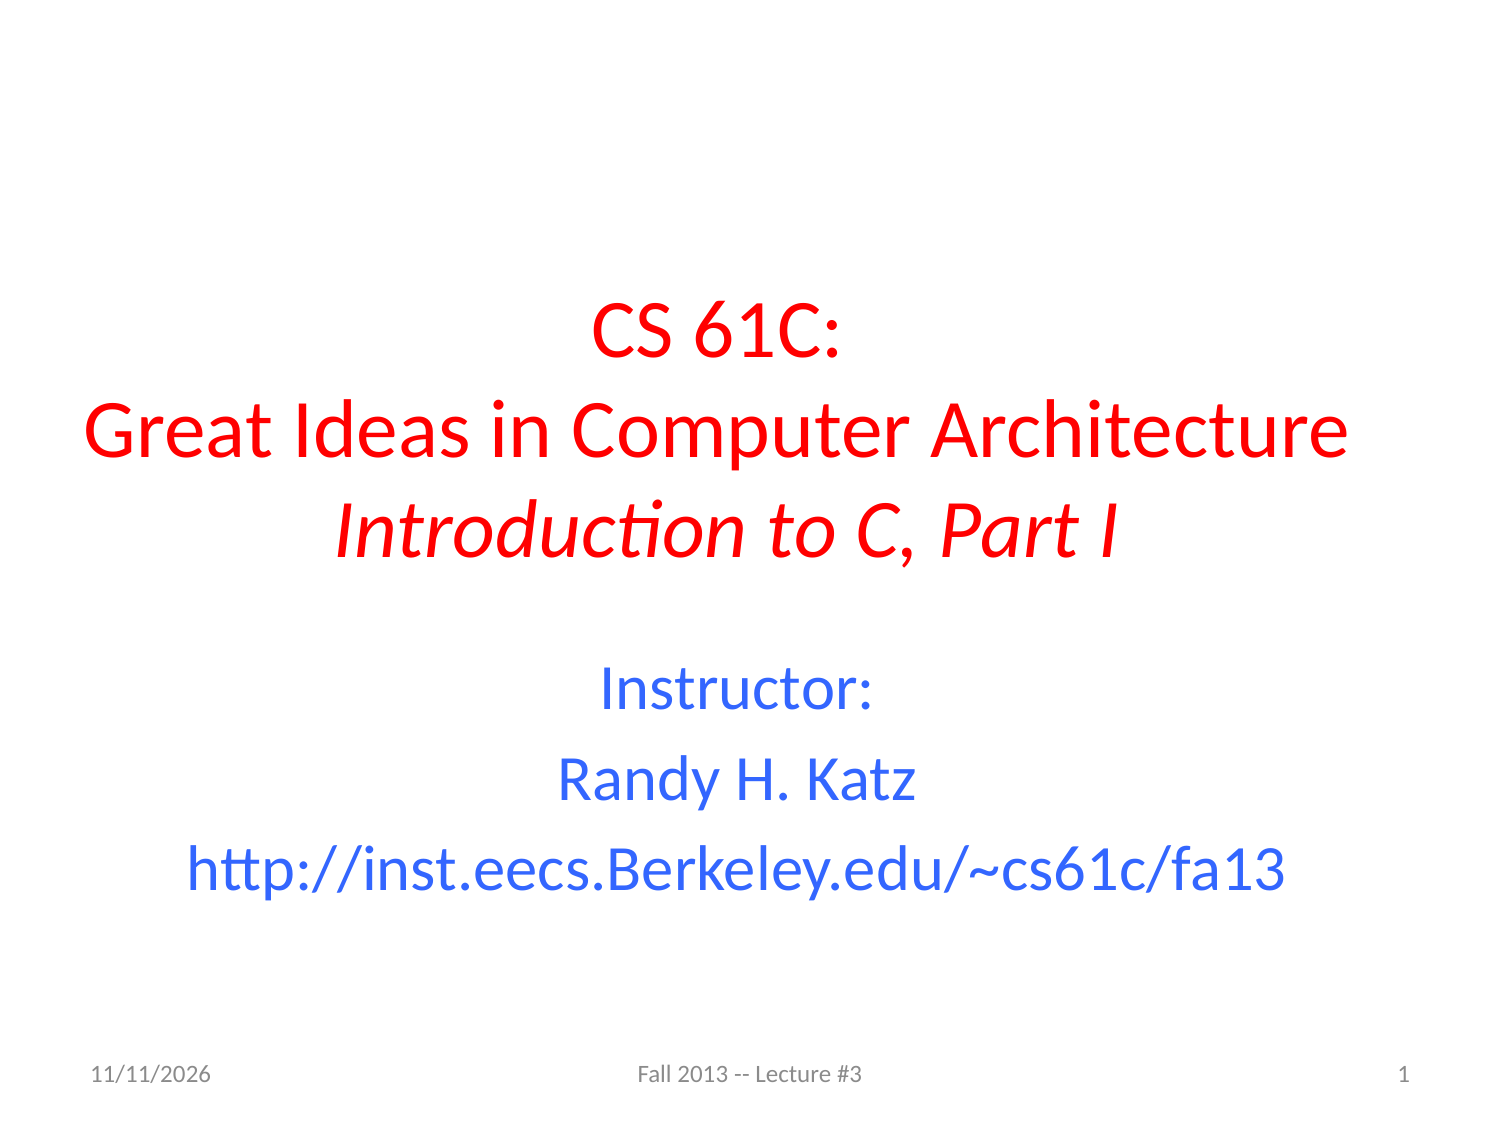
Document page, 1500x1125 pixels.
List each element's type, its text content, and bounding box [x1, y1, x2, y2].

title CS 61C: Great Ideas in Computer Architecture Introduction to C, Part I [66, 258, 1388, 591]
footer Fall 2013 -- Lecture #3 [512, 1042, 988, 1103]
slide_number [75, 1042, 425, 1103]
slide_number 1 [1074, 1042, 1425, 1103]
subtitle Instructor: Randy H. Katz http://inst.eecs.Berkeley.edu/~cs61c/fa13 [166, 637, 1309, 925]
